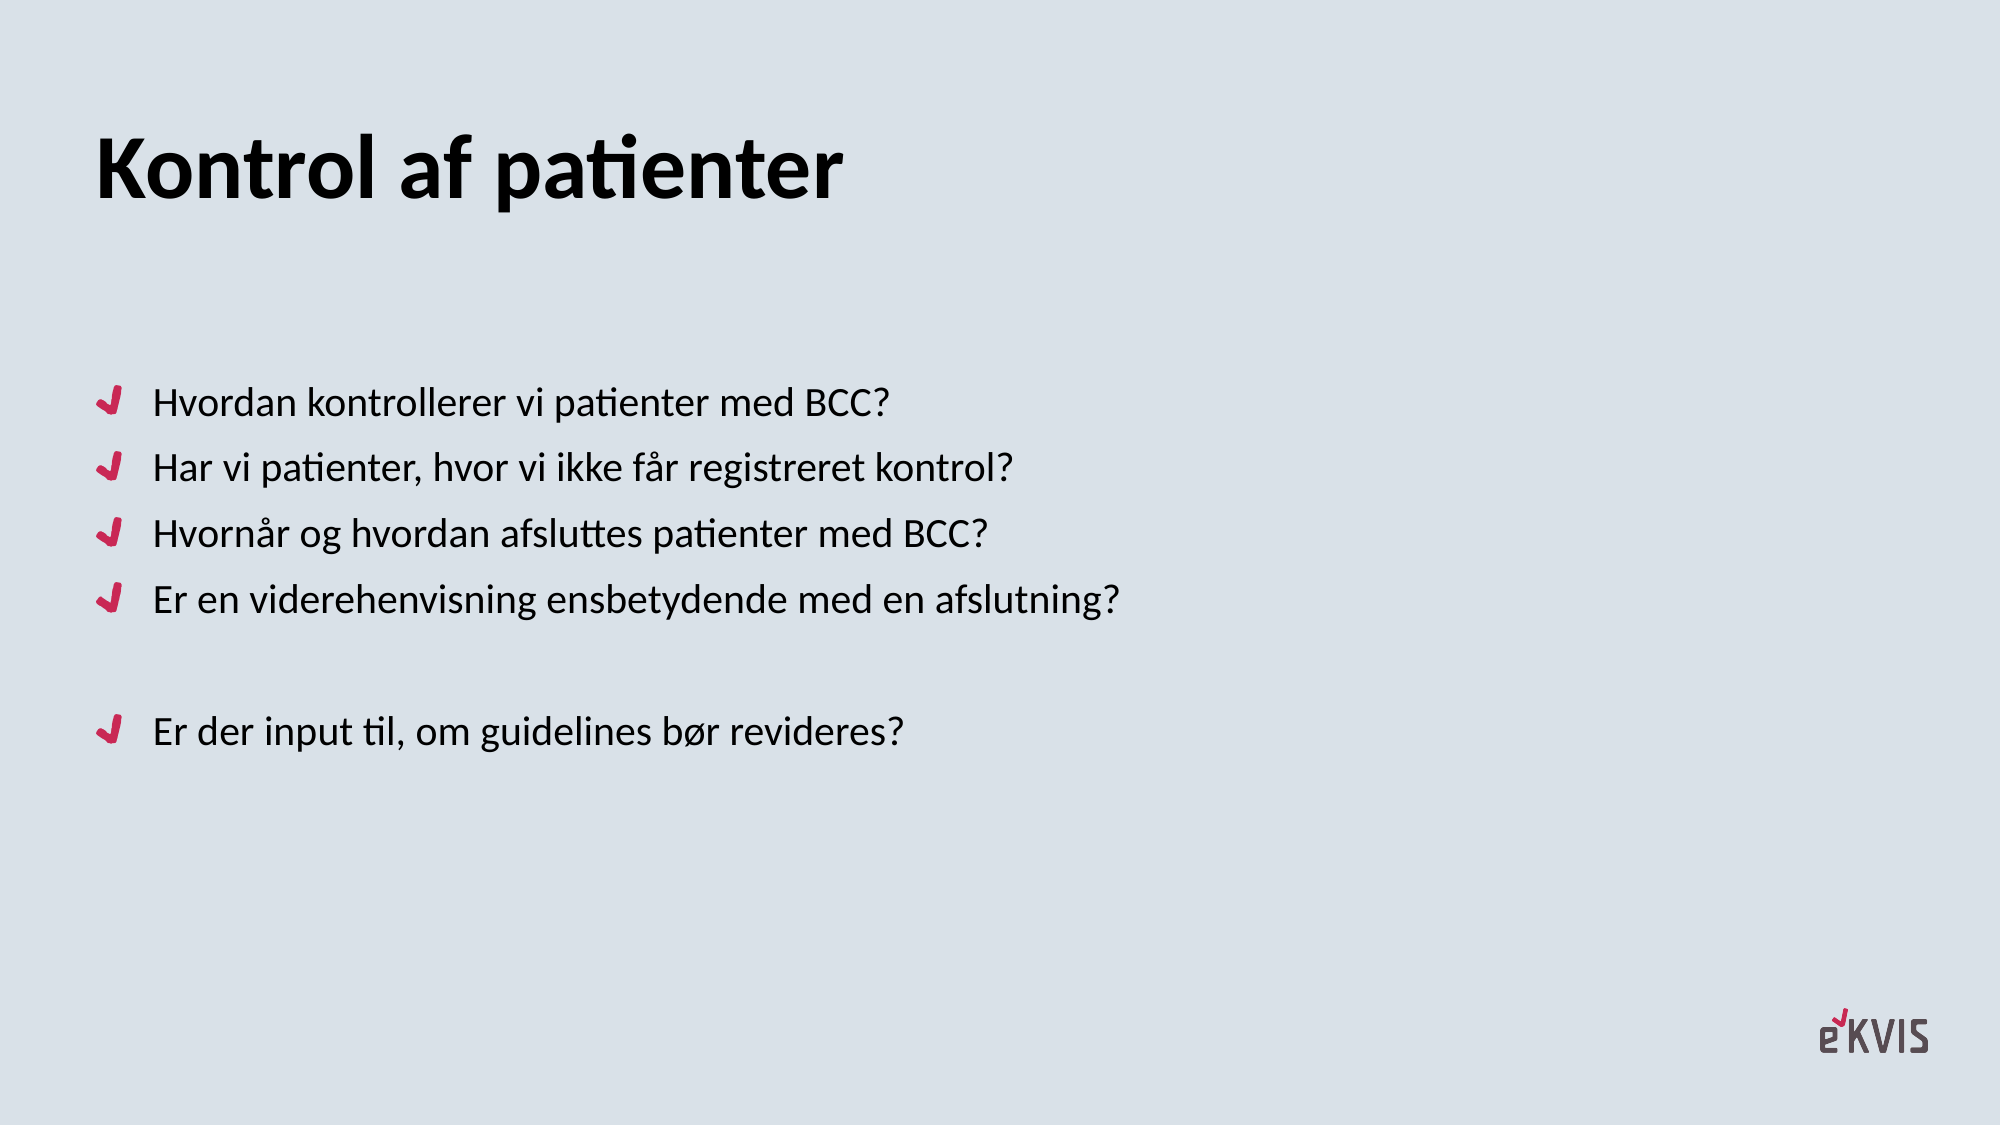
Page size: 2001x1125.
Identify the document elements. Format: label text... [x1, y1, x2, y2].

title Kontrol af patienter [81, 112, 1922, 228]
picture [96, 517, 122, 547]
picture [96, 451, 122, 481]
picture [1820, 1008, 1928, 1053]
picture [96, 714, 122, 744]
picture [96, 385, 122, 415]
picture [96, 582, 122, 613]
list Hvordan kontrollerer vi patienter med BCC? Har vi patienter, hvor vi ikke får registreret kontrol? Hvornår og hvordan afsluttes patienter med BCC? Er en viderehenvisning ensbetydende med en afslutning? Er der input til, om guidelines bør revideres? [81, 372, 1922, 832]
